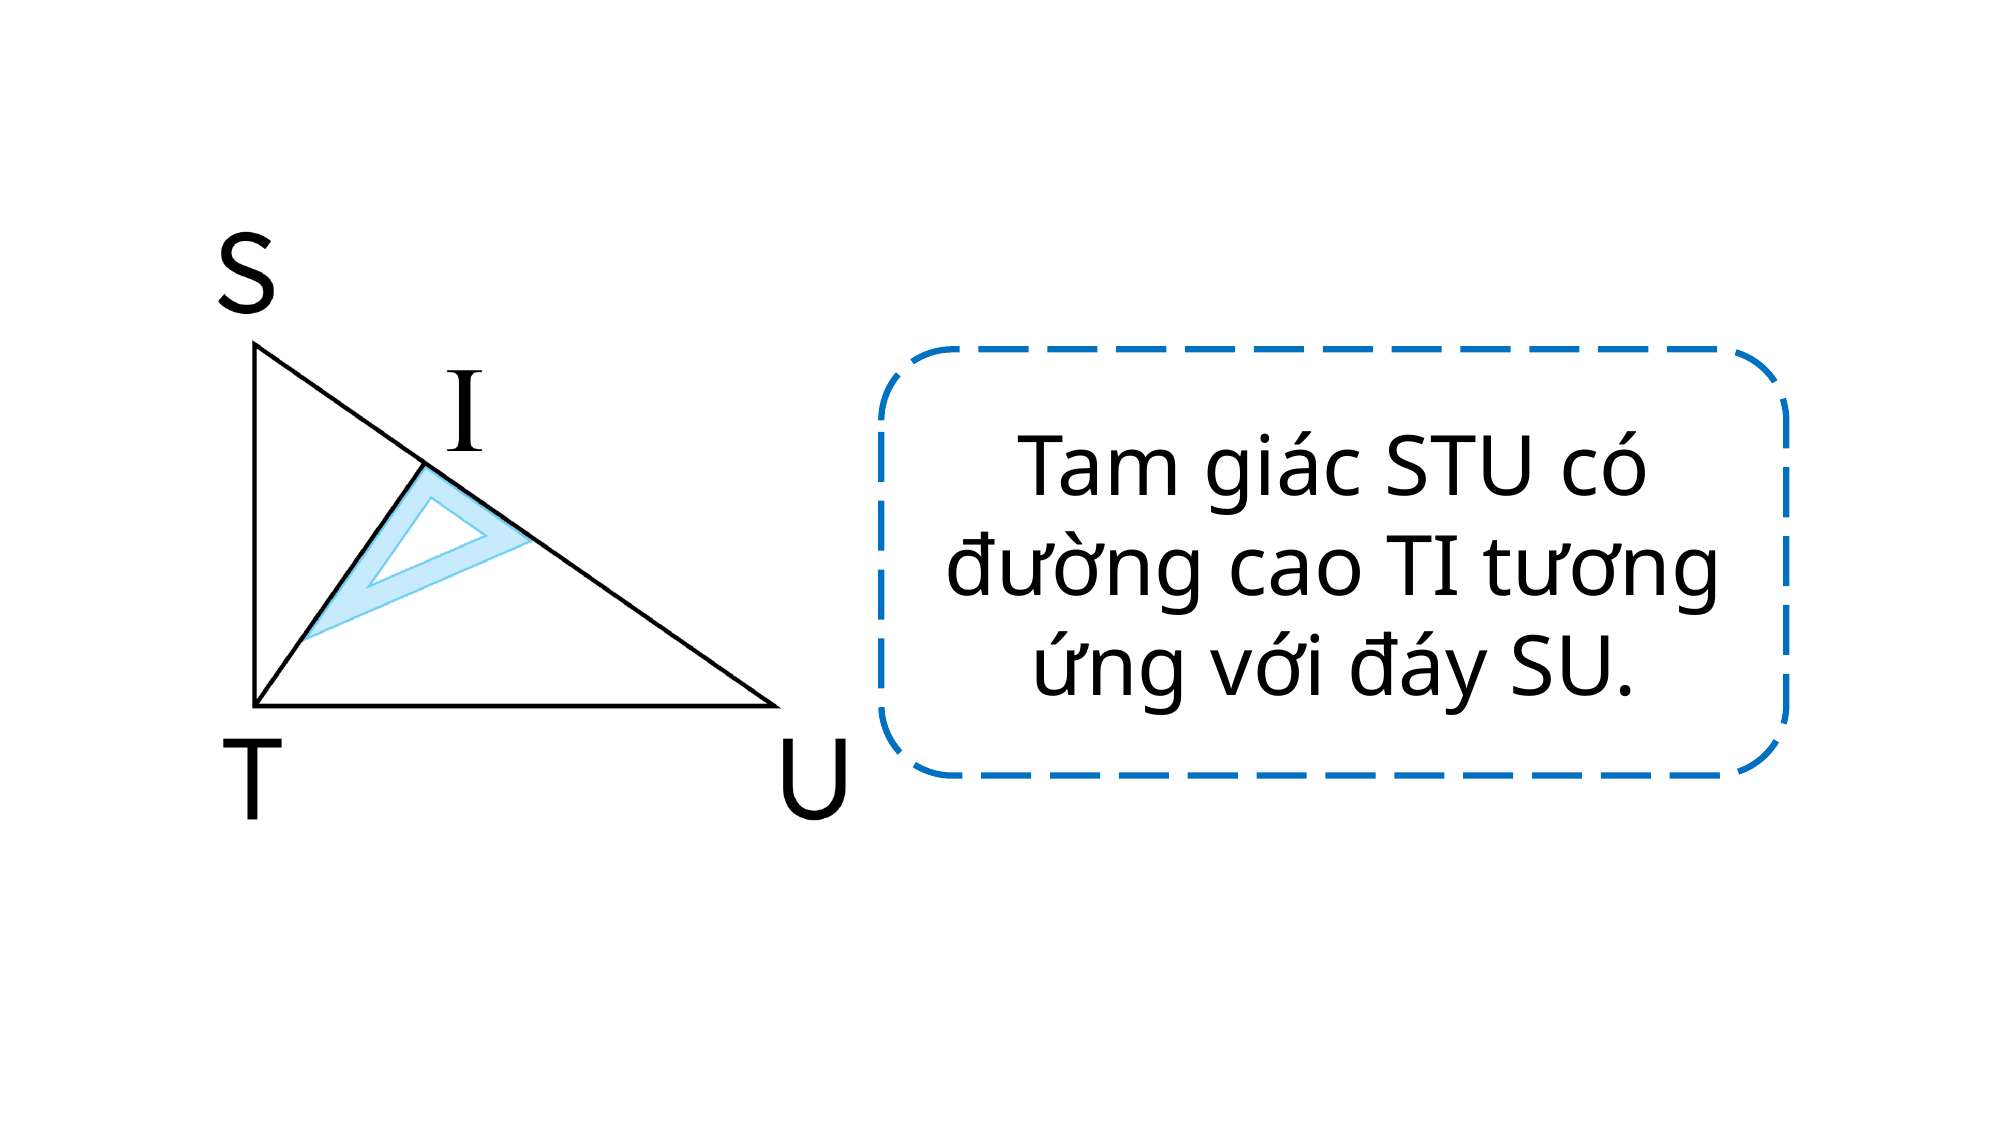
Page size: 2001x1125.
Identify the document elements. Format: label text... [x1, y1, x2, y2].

text_box [67, 89, 1933, 1036]
picture [213, 215, 855, 848]
text_box Tam giác STU có đường cao TI tương ứng với đáy SU. [879, 347, 1788, 778]
